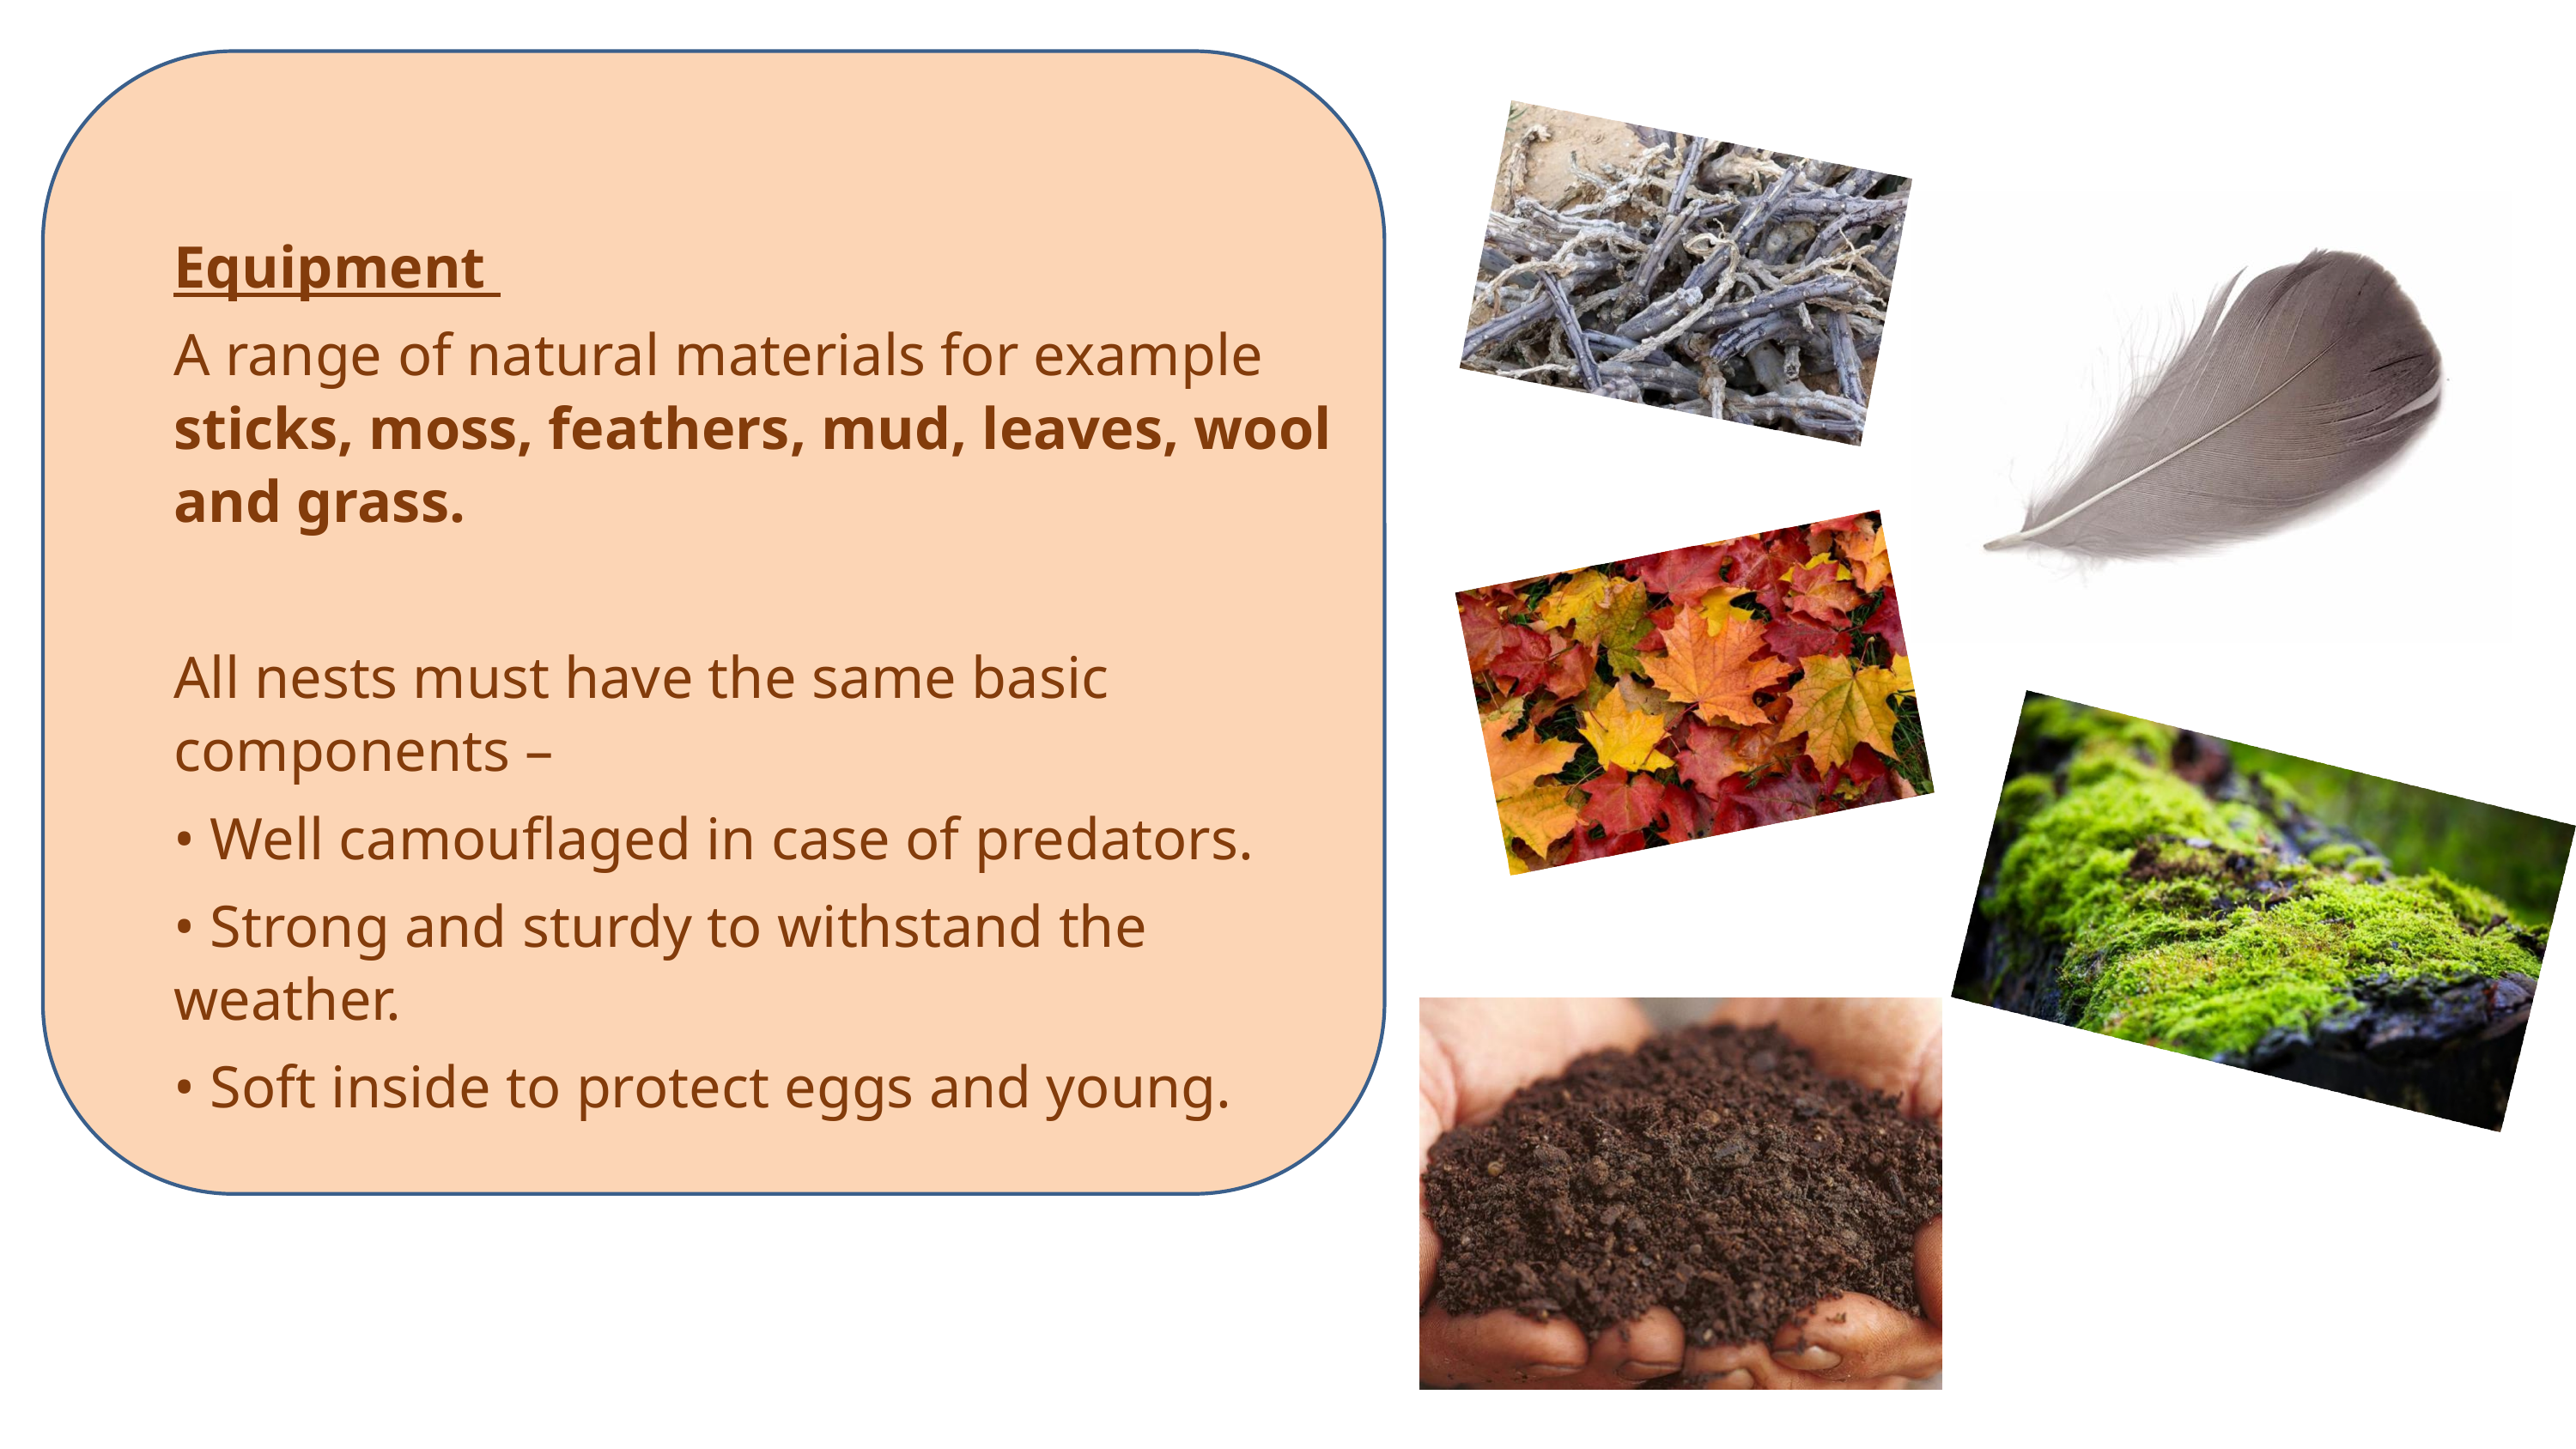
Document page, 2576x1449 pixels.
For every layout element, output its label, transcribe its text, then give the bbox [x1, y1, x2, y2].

picture [1455, 100, 2512, 875]
text_box Equipment A range of natural materials for example sticks, moss, feathers, mud, leaves, wool and grass. All nests must have the same basic components – • Well camouflaged in case of predators. • Strong and sturdy to withstand the weather. • Soft inside to protect eggs and young. [161, 220, 1352, 1126]
text_box [40, 49, 1387, 1196]
picture [1952, 690, 2575, 1132]
picture [1419, 997, 1942, 1390]
